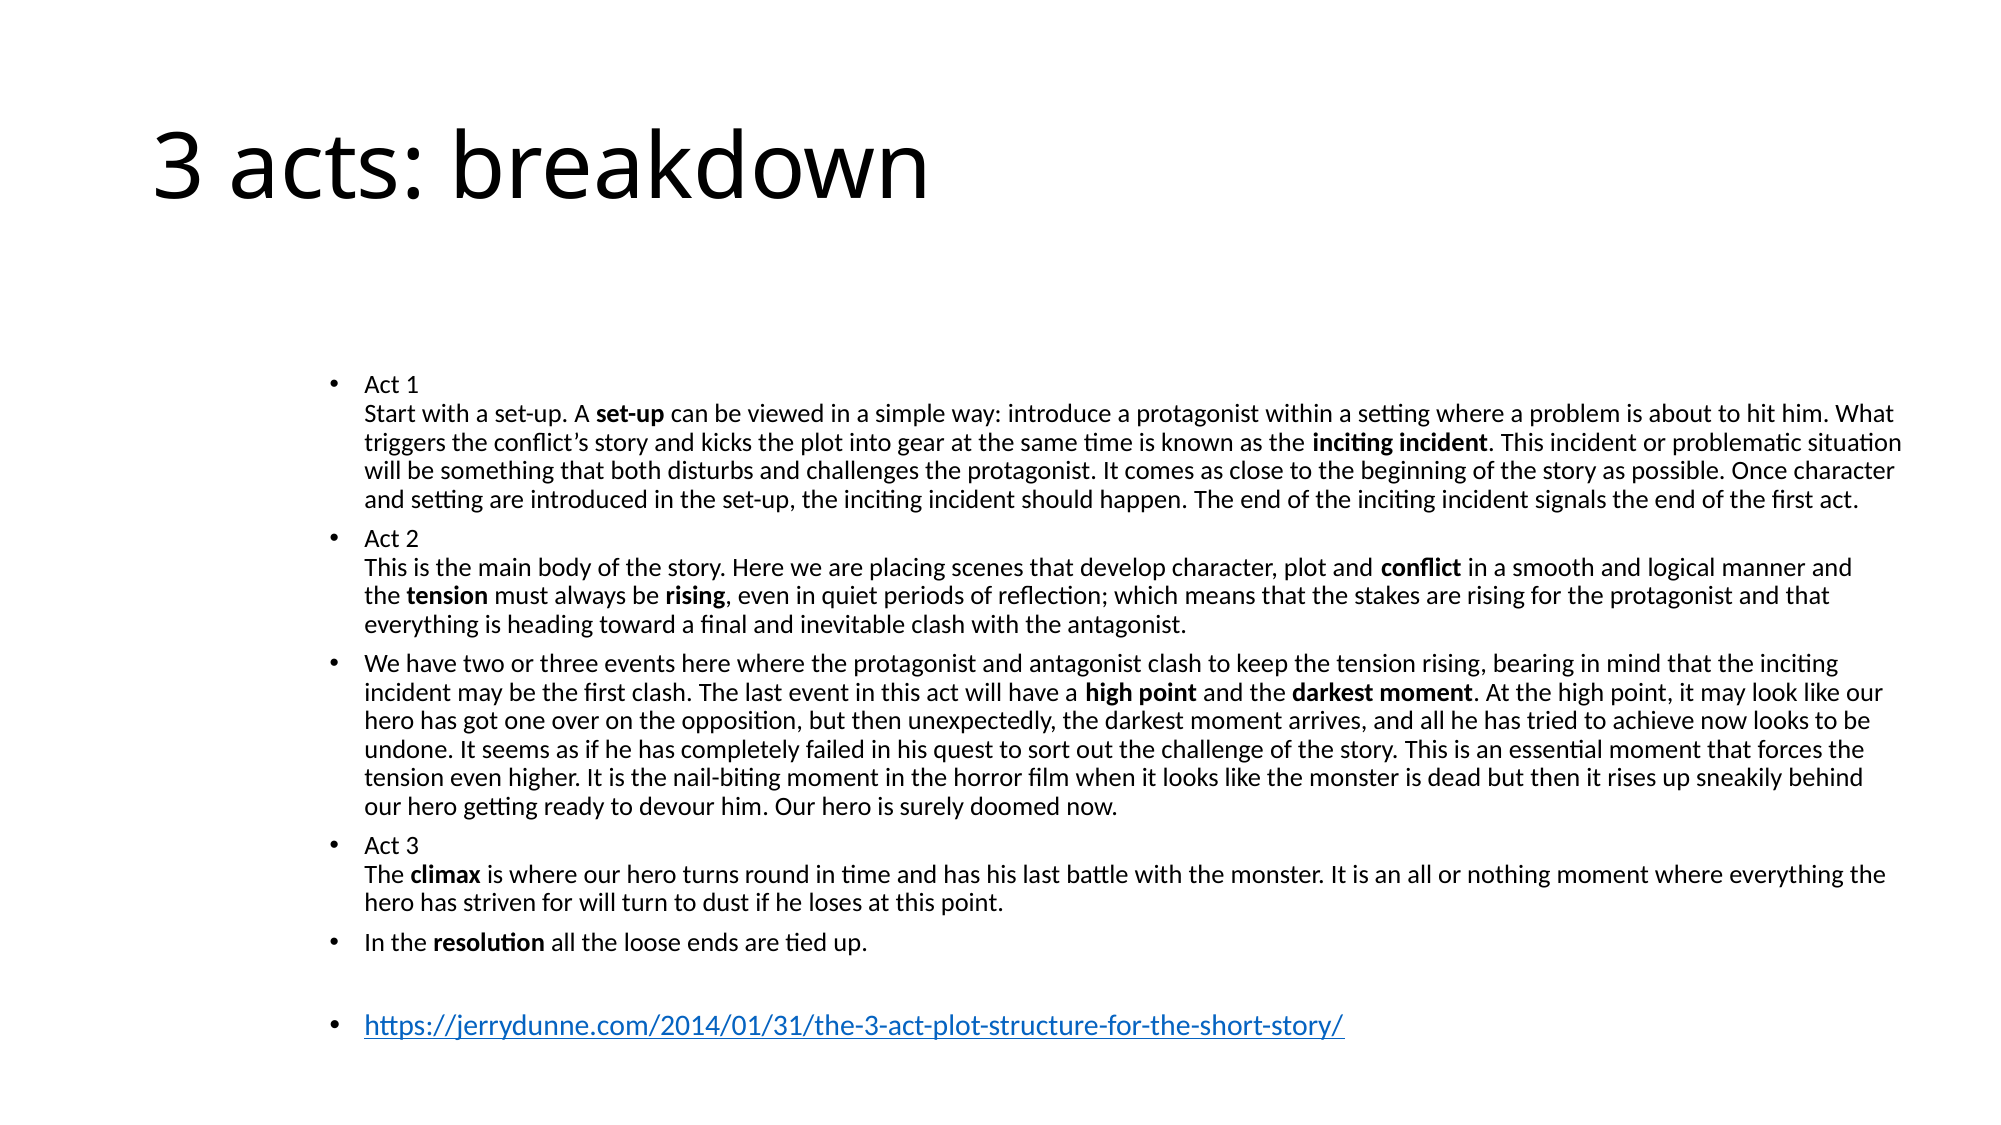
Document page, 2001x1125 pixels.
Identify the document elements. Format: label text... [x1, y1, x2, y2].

list Act 1 Start with a set-up. A set-up can be viewed in a simple way: introduce a protagonist within a setting where a problem is about to hit him. What triggers the conflict’s story and kicks the plot into gear at the same time is known as the inciting incident. This incident or problematic situation will be something that both disturbs and challenges the protagonist. It comes as close to the beginning of the story as possible. Once character and setting are introduced in the set-up, the inciting incident should happen. The end of the inciting incident signals the end of the first act. Act 2 This is the main body of the story. Here we are placing scenes that develop character, plot and conflict in a smooth and logical manner and the tension must always be rising, even in quiet periods of reflection; which means that the stakes are rising for the protagonist and that everything is heading toward a final and inevitable clash with the antagonist. We have two or three events here where the protagonist and antagonist clash to keep the tension rising, bearing in mind that the inciting incident may be the first clash. The last event in this act will have a high point and the darkest moment. At the high point, it may look like our hero has got one over on the opposition, but then unexpectedly, the darkest moment arrives, and all he has tried to achieve now looks to be undone. It seems as if he has completely failed in his quest to sort out the challenge of the story. This is an essential moment that forces the tension even higher. It is the nail-biting moment in the horror film when it looks like the monster is dead but then it rises up sneakily behind our hero getting ready to devour him. Our hero is surely doomed now. Act 3 The climax is where our hero turns round in time and has his last battle with the monster. It is an all or nothing moment where everything the hero has striven for will turn to dust if he loses at this point. In the resolution all the loose ends are tied up. https://jerrydunne.com/2014/01/31/the-3-act-plot-structure-for-the-short-story/ [314, 363, 1920, 1083]
title 3 acts: breakdown [137, 59, 1863, 278]
